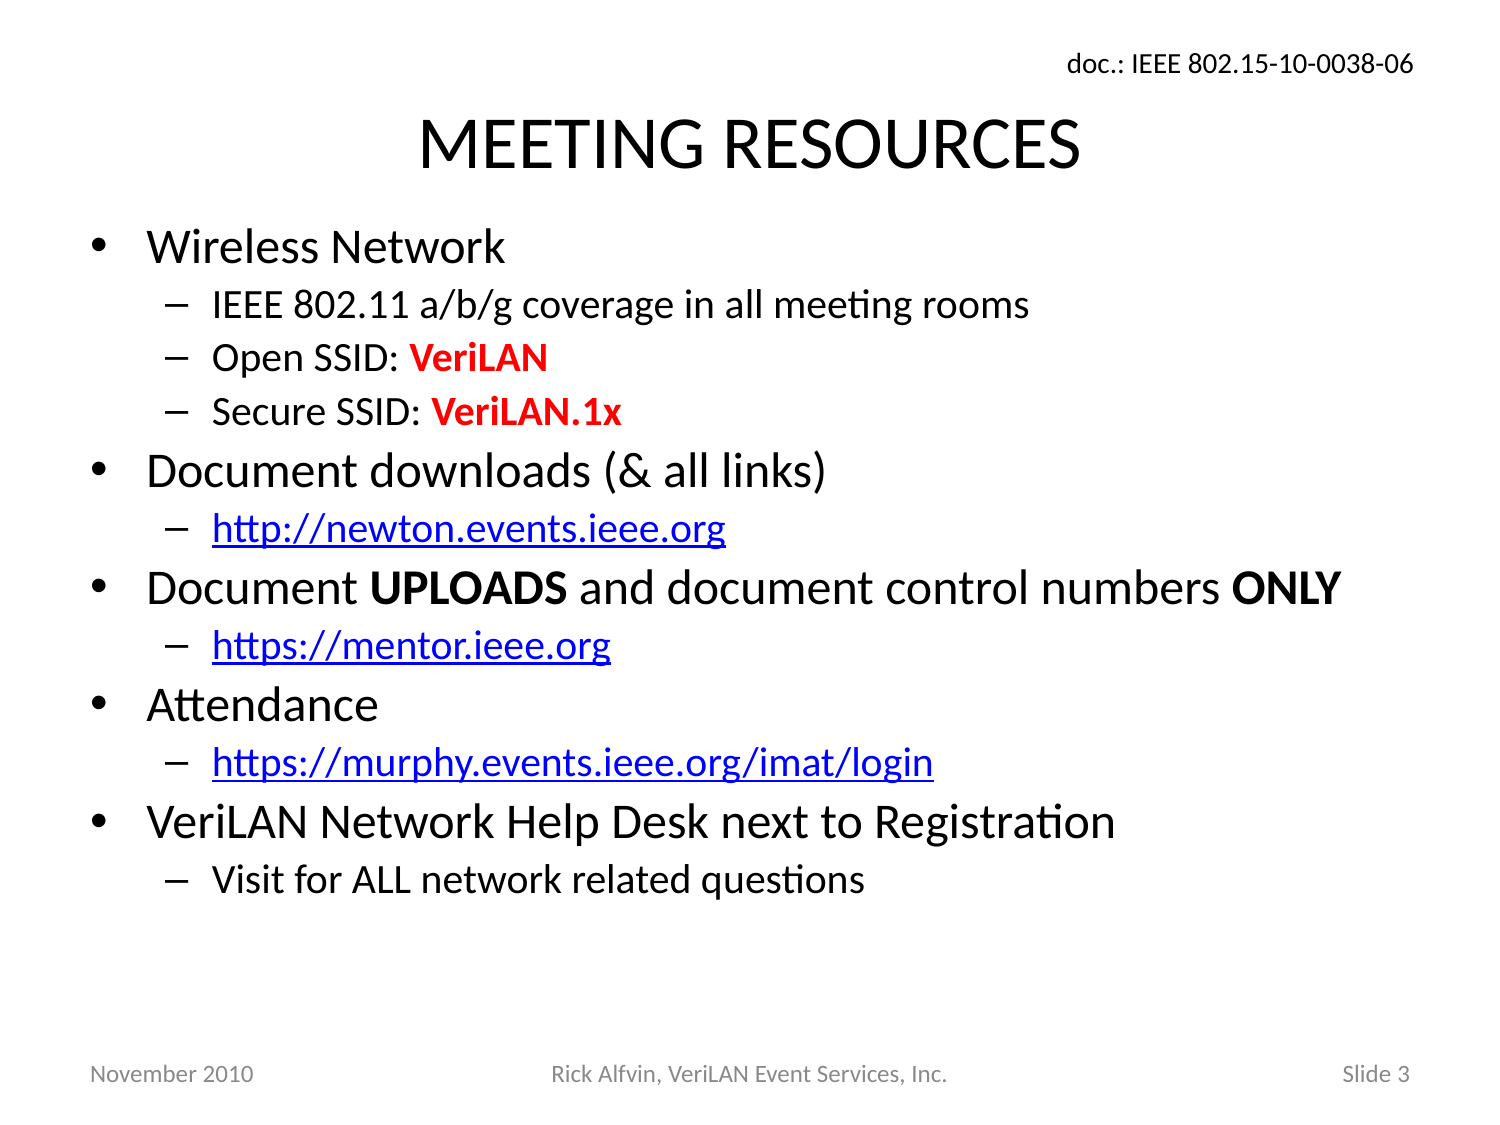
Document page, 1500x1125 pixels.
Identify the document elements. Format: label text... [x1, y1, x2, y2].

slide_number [75, 1042, 425, 1103]
list Wireless Network IEEE 802.11 a/b/g coverage in all meeting rooms Open SSID: VeriLAN Secure SSID: VeriLAN.1x Document downloads (& all links) http://newton.events.ieee.org Document UPLOADS and document control numbers ONLY https://mentor.ieee.org Attendance https://murphy.events.ieee.org/imat/login VeriLAN Network Help Desk next to Registration Visit for ALL network related questions [75, 212, 1425, 955]
title MEETING RESOURCES [75, 45, 1425, 212]
slide_number Slide 3 [1074, 1042, 1425, 1103]
footer Rick Alfvin, VeriLAN Event Services, Inc. [512, 1042, 988, 1103]
